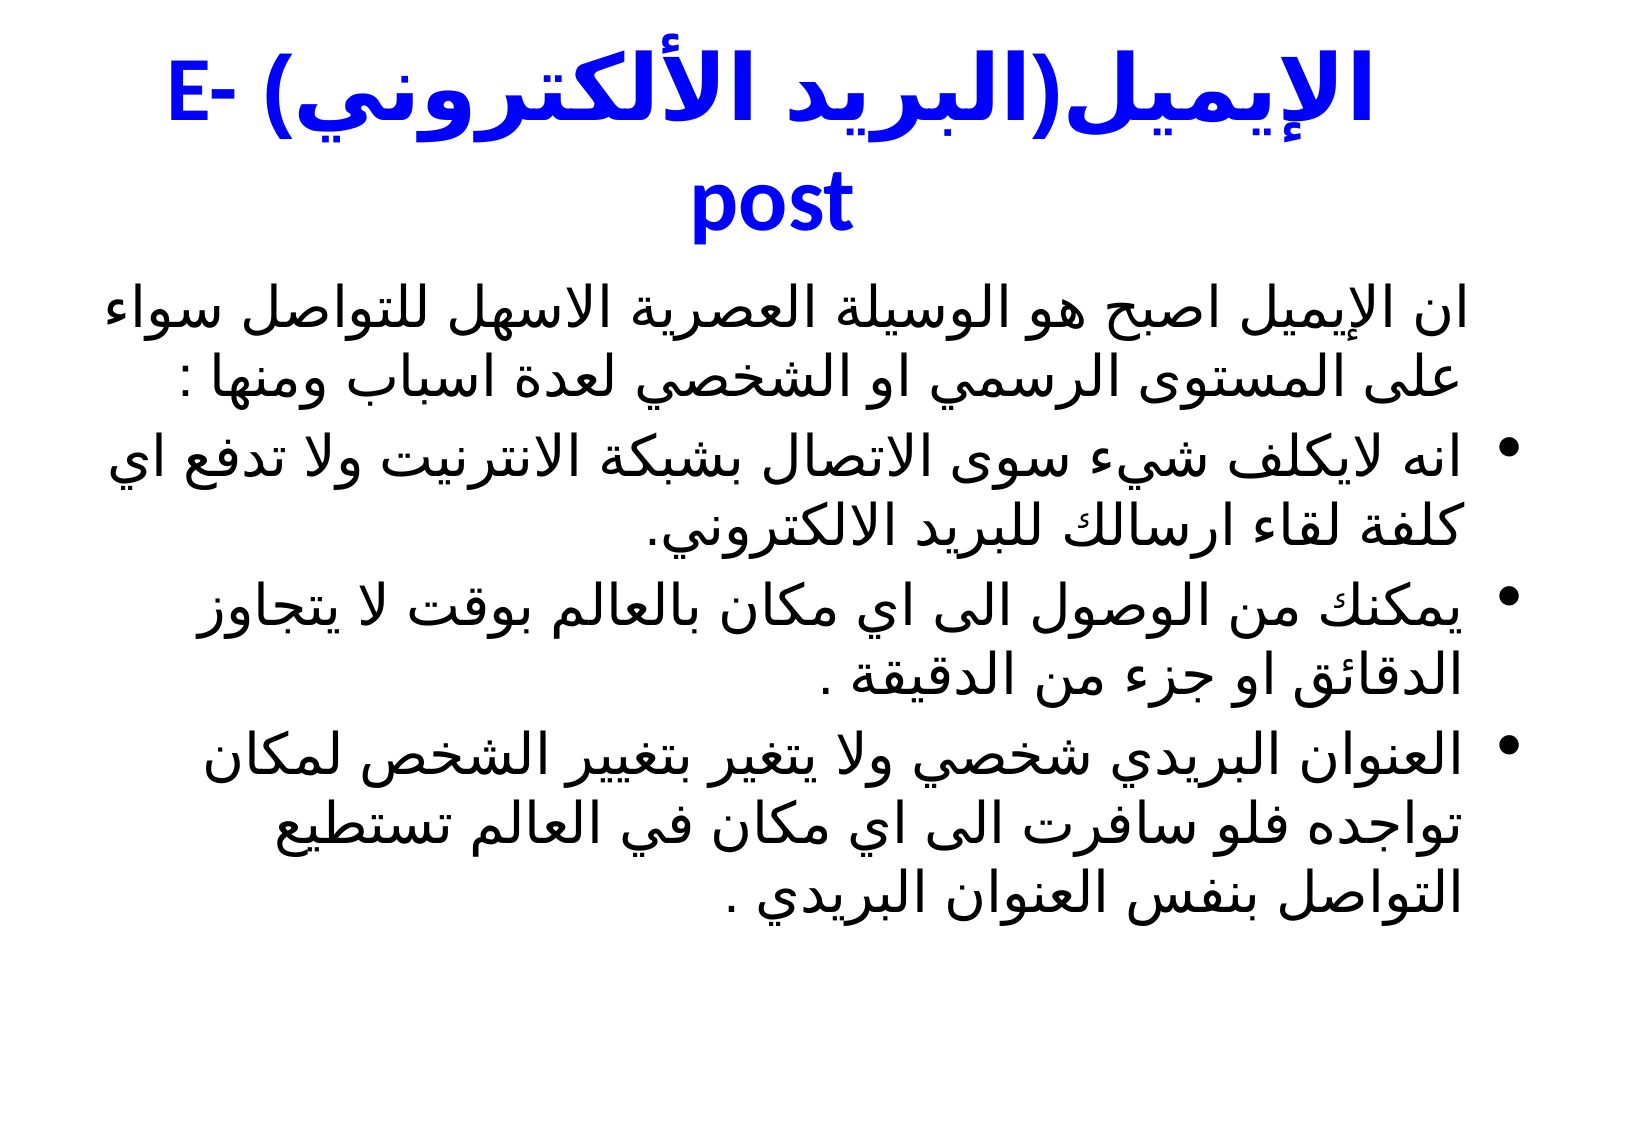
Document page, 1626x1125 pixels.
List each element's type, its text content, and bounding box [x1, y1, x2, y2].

title الإيميل(البريد الألكتروني) E-post [81, 45, 1544, 233]
list ان الإيميل اصبح هو الوسيلة العصرية الاسهل للتواصل سواء على المستوى الرسمي او الشخصي لعدة اسباب ومنها : انه لايكلف شيء سوى الاتصال بشبكة الانترنيت ولا تدفع اي كلفة لقاء ارسالك للبريد الالكتروني. يمكنك من الوصول الى اي مكان بالعالم بوقت لا يتجاوز الدقائق او جزء من الدقيقة . العنوان البريدي شخصي ولا يتغير بتغيير الشخص لمكان تواجده فلو سافرت الى اي مكان في العالم تستطيع التواصل بنفس العنوان البريدي . [81, 262, 1544, 1005]
